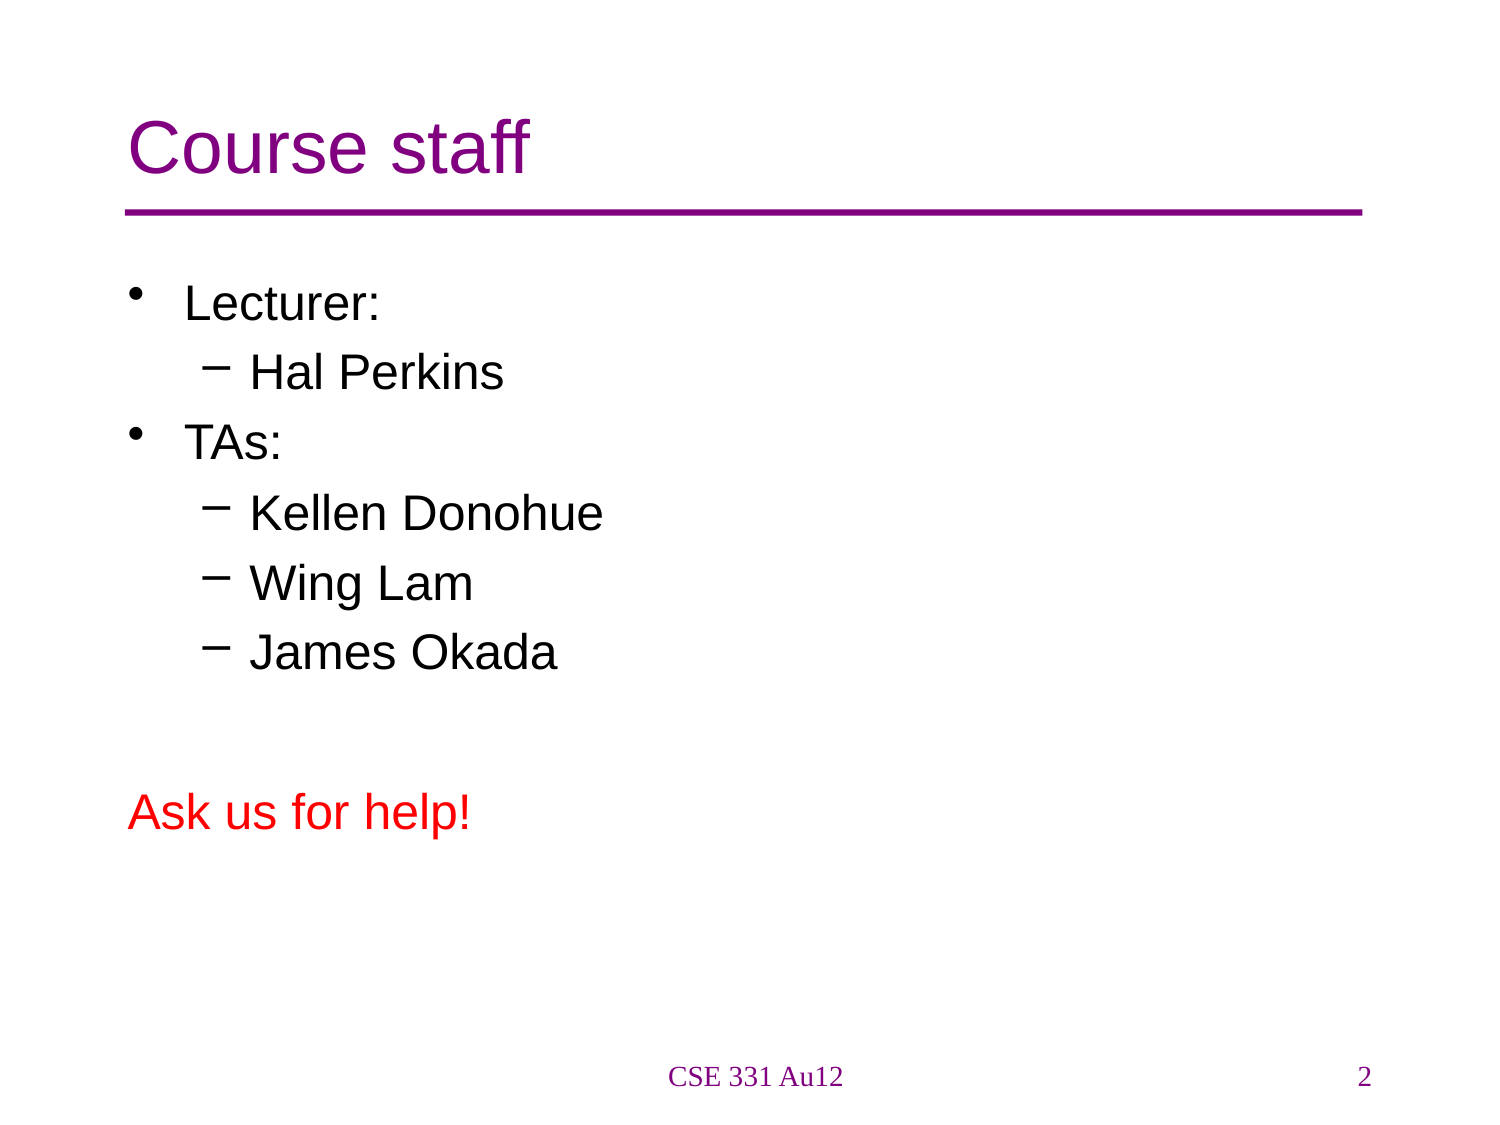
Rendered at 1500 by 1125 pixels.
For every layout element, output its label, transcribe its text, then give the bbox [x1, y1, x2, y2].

title Course staff [112, 50, 1388, 238]
list Lecturer: Hal Perkins TAs: Kellen Donohue Wing Lam James Okada Ask us for help! [112, 262, 1388, 1000]
footer CSE 331 Au12 [474, 1049, 1038, 1125]
slide_number 2 [1074, 1049, 1388, 1125]
